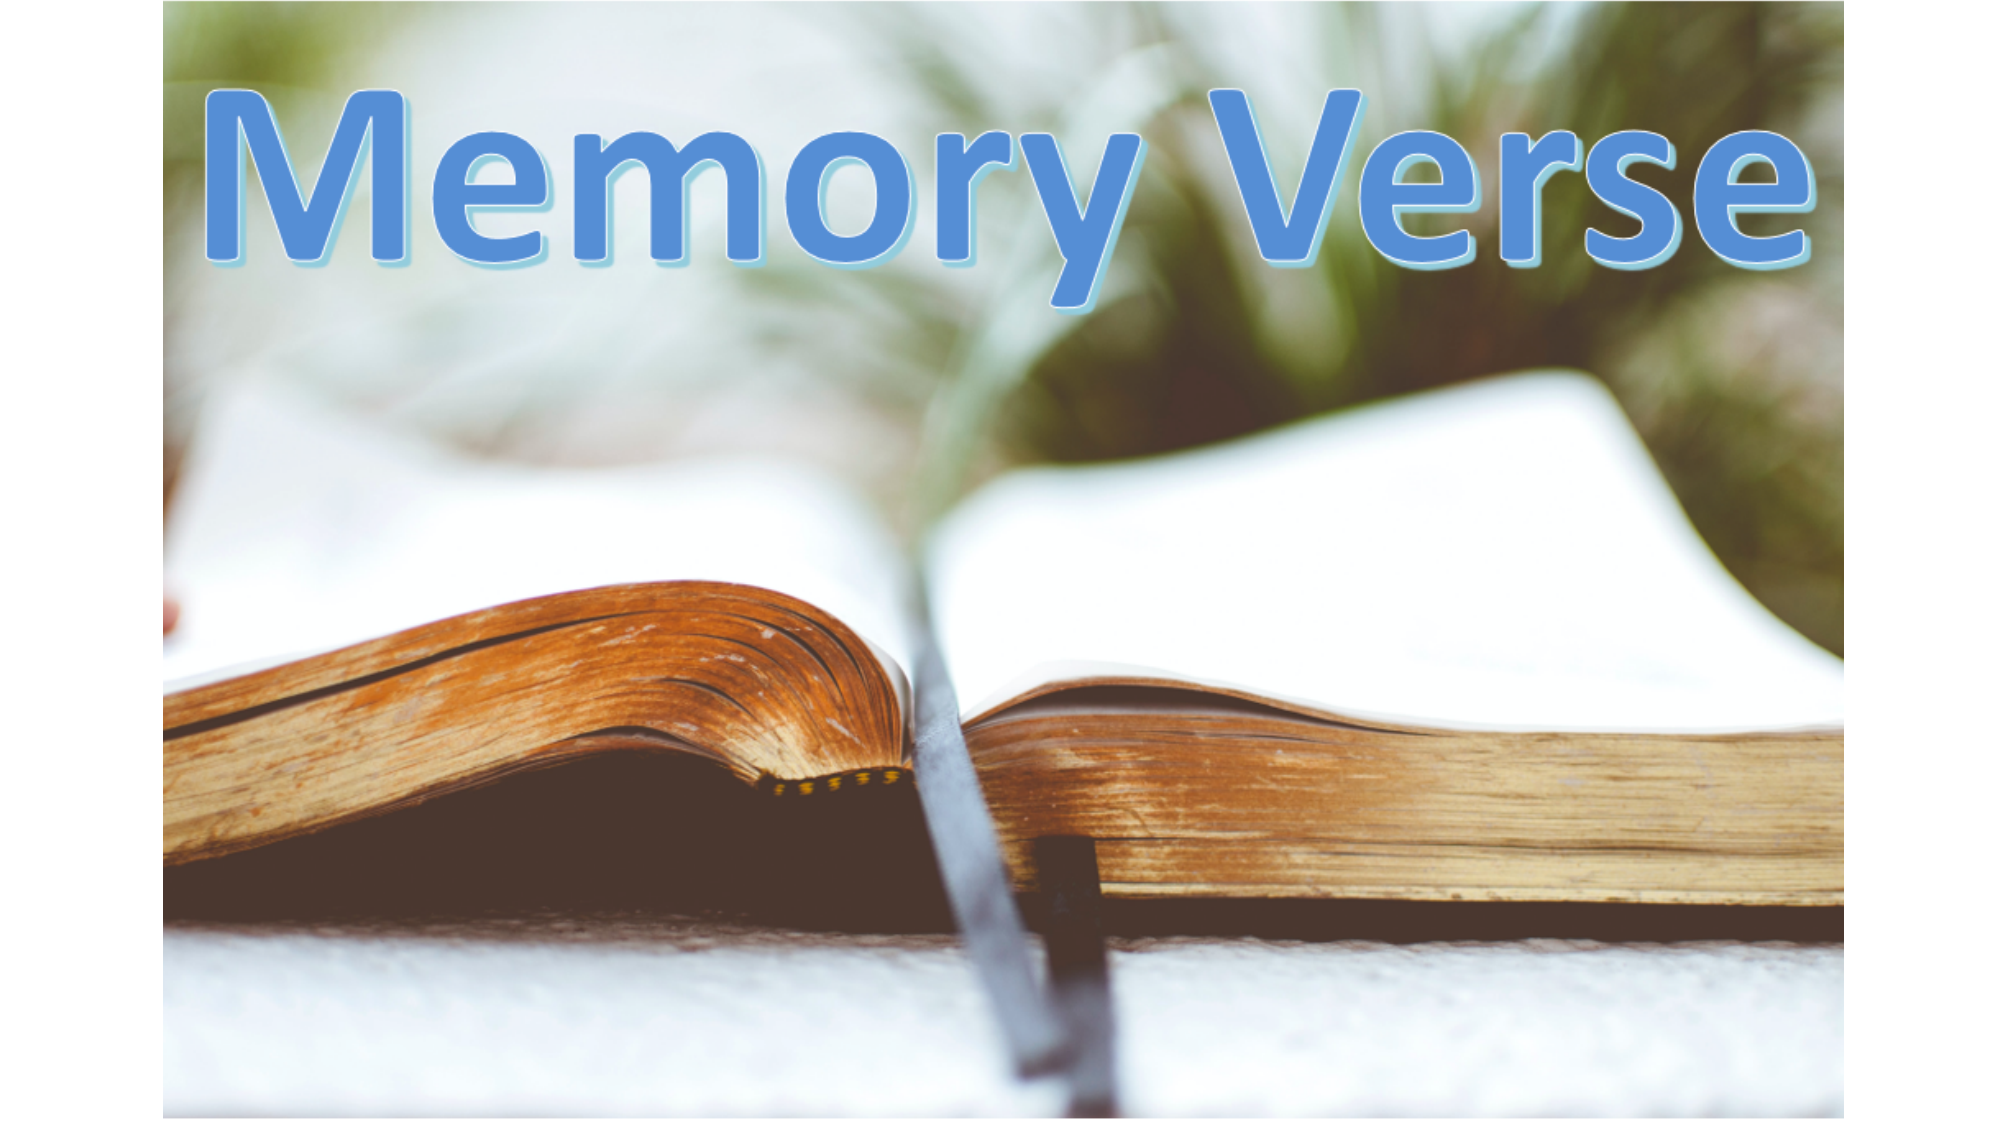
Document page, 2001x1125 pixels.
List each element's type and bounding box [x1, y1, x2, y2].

picture [163, 0, 1844, 1125]
